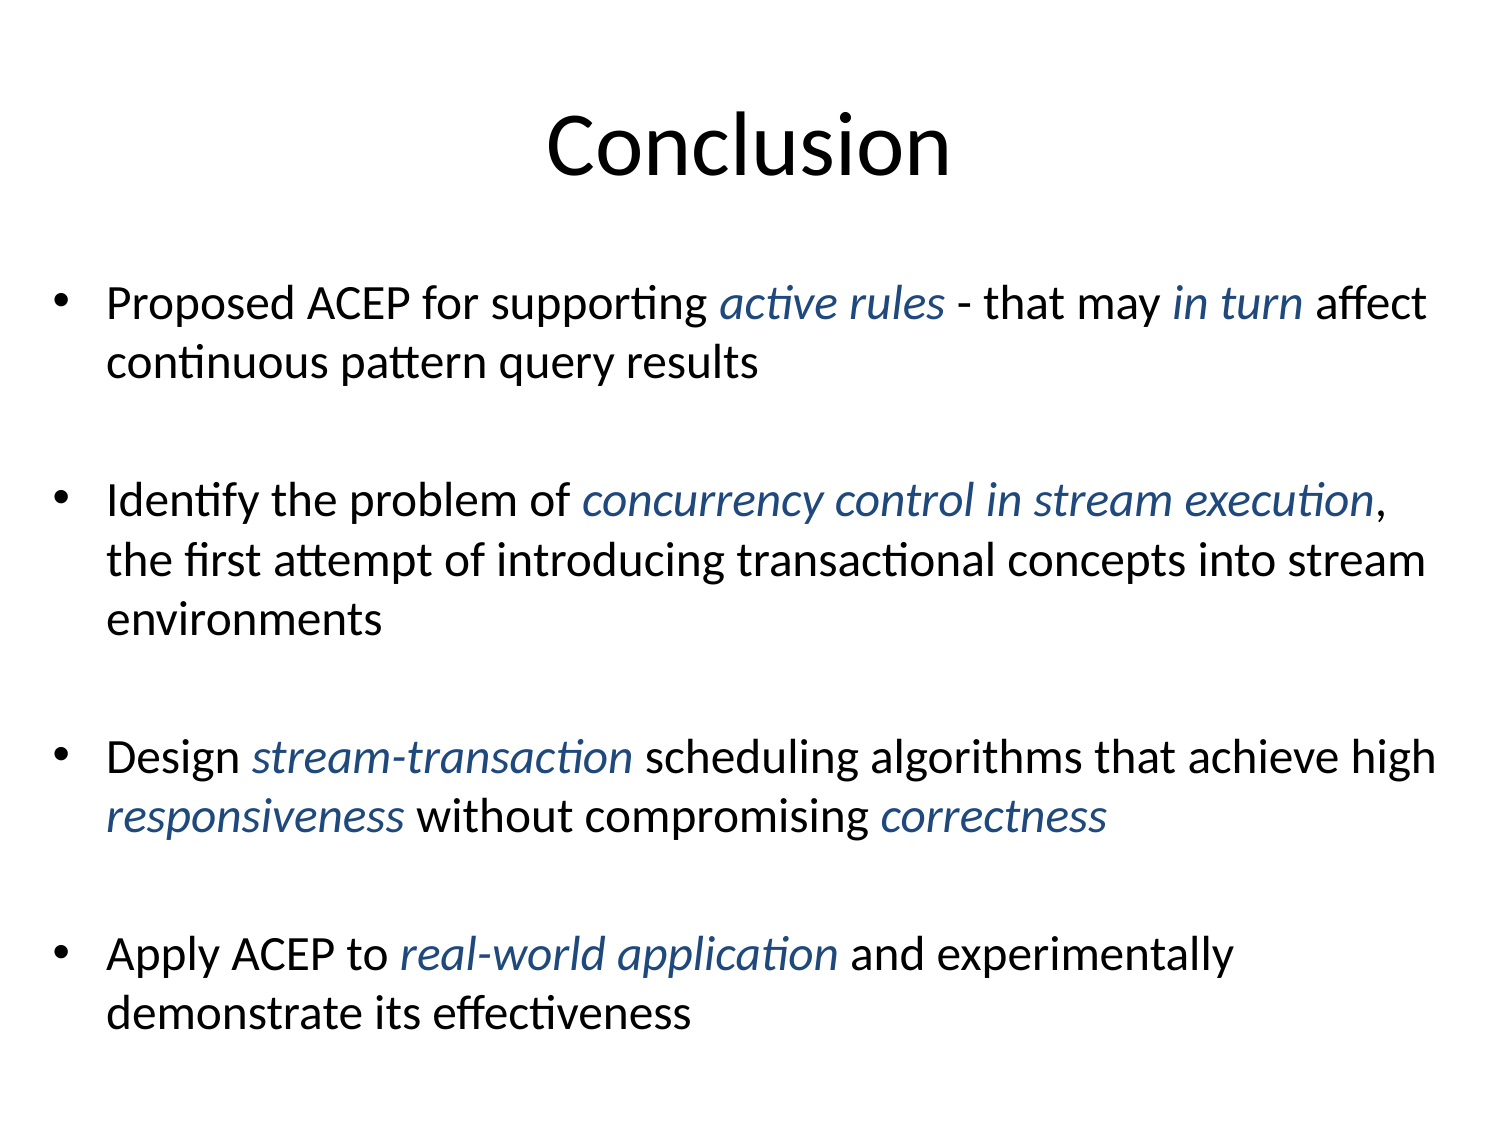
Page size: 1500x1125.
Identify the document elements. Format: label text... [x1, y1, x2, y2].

list Proposed ACEP for supporting active rules - that may in turn affect continuous pattern query results Identify the problem of concurrency control in stream execution, the first attempt of introducing transactional concepts into stream environments Design stream-transaction scheduling algorithms that achieve high responsiveness without compromising correctness Apply ACEP to real-world application and experimentally demonstrate its effectiveness [37, 262, 1463, 1050]
title Conclusion [75, 45, 1425, 233]
